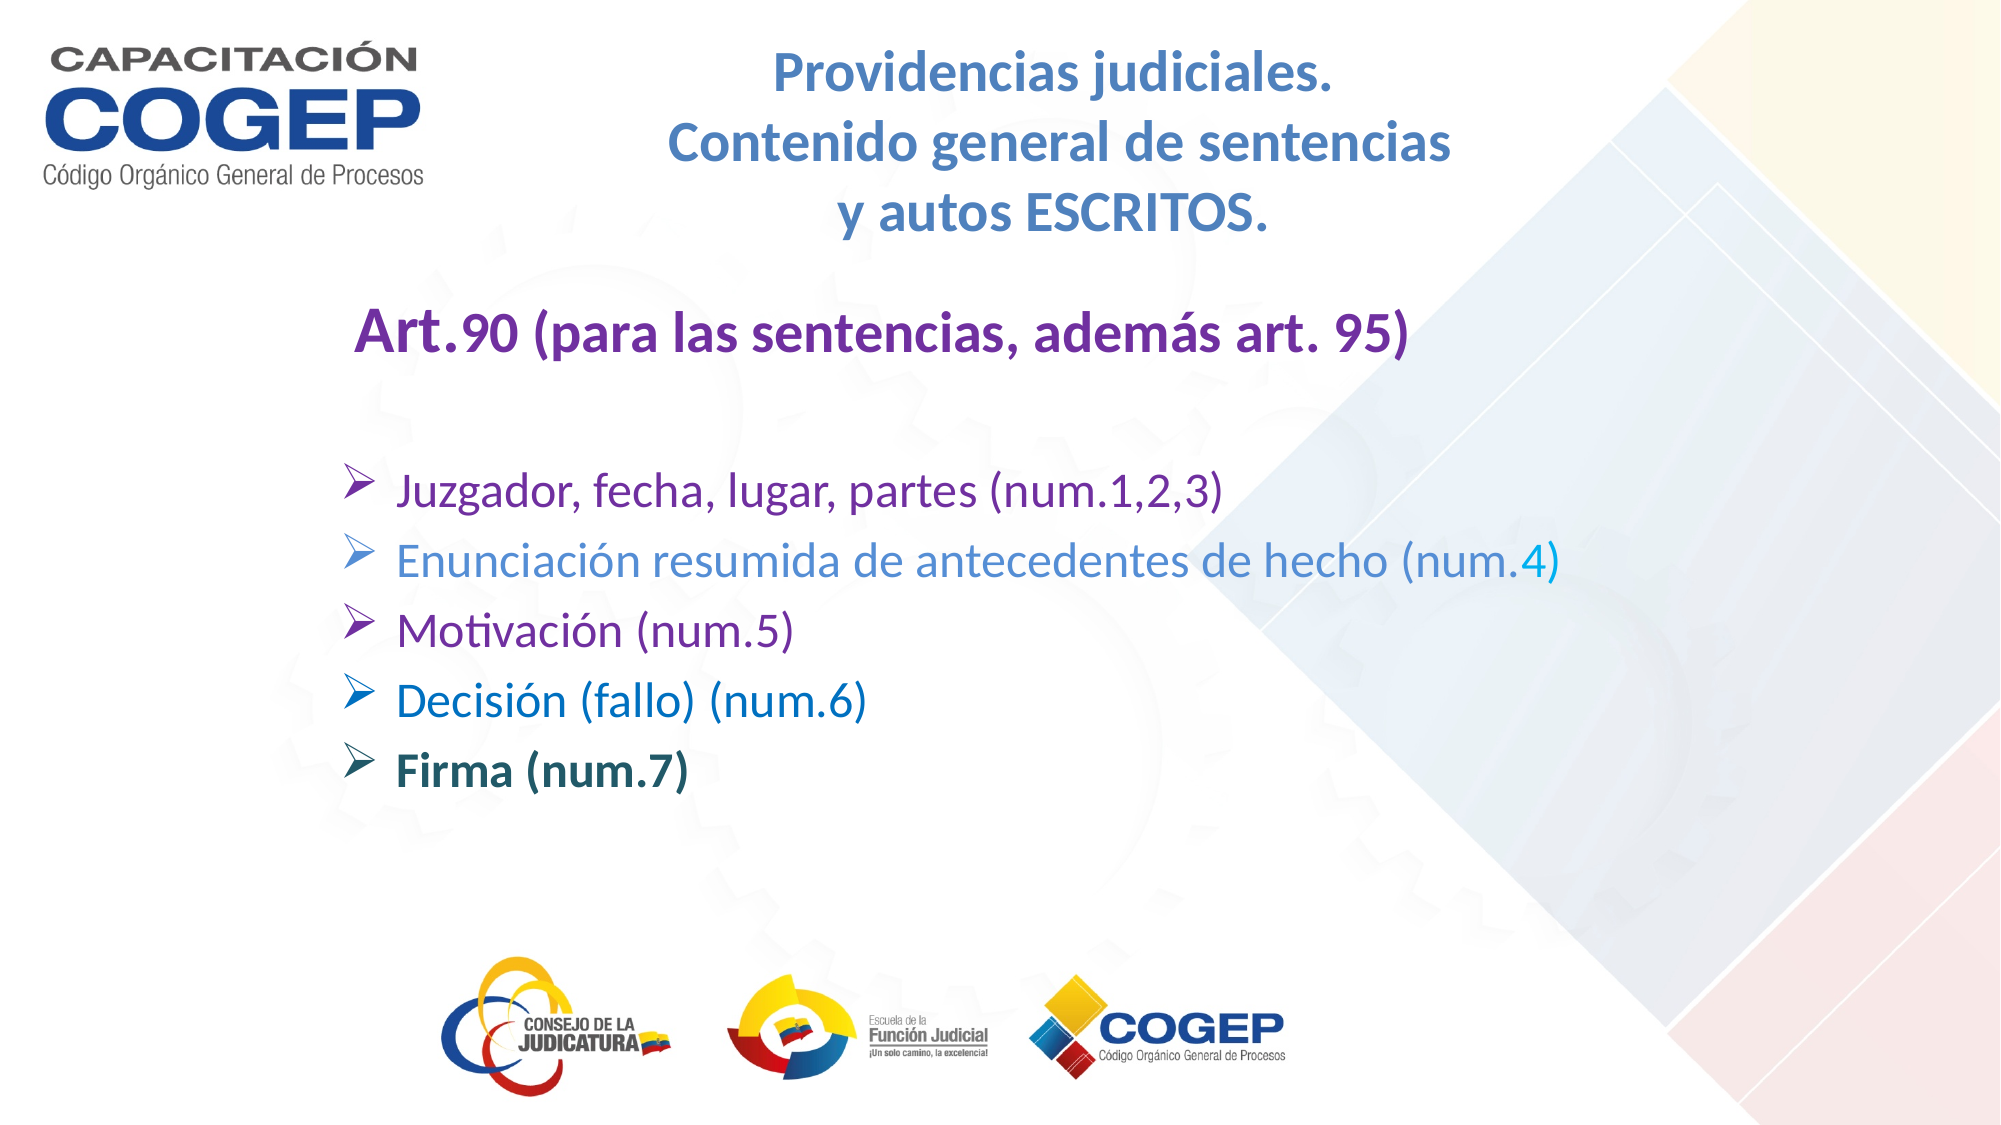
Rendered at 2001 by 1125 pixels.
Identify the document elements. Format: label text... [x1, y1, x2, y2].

list Art.90 (para las sentencias, además art. 95) Juzgador, fecha, lugar, partes (num.1,2,3) Enunciación resumida de antecedentes de hecho (num.4) Motivación (num.5) Decisión (fallo) (num.6) Firma (num.7) [324, 278, 1675, 1021]
picture [0, 0, 2001, 1125]
title Providencias judiciales. Contenido general de sentencias y autos ESCRITOS. [378, 39, 1729, 228]
